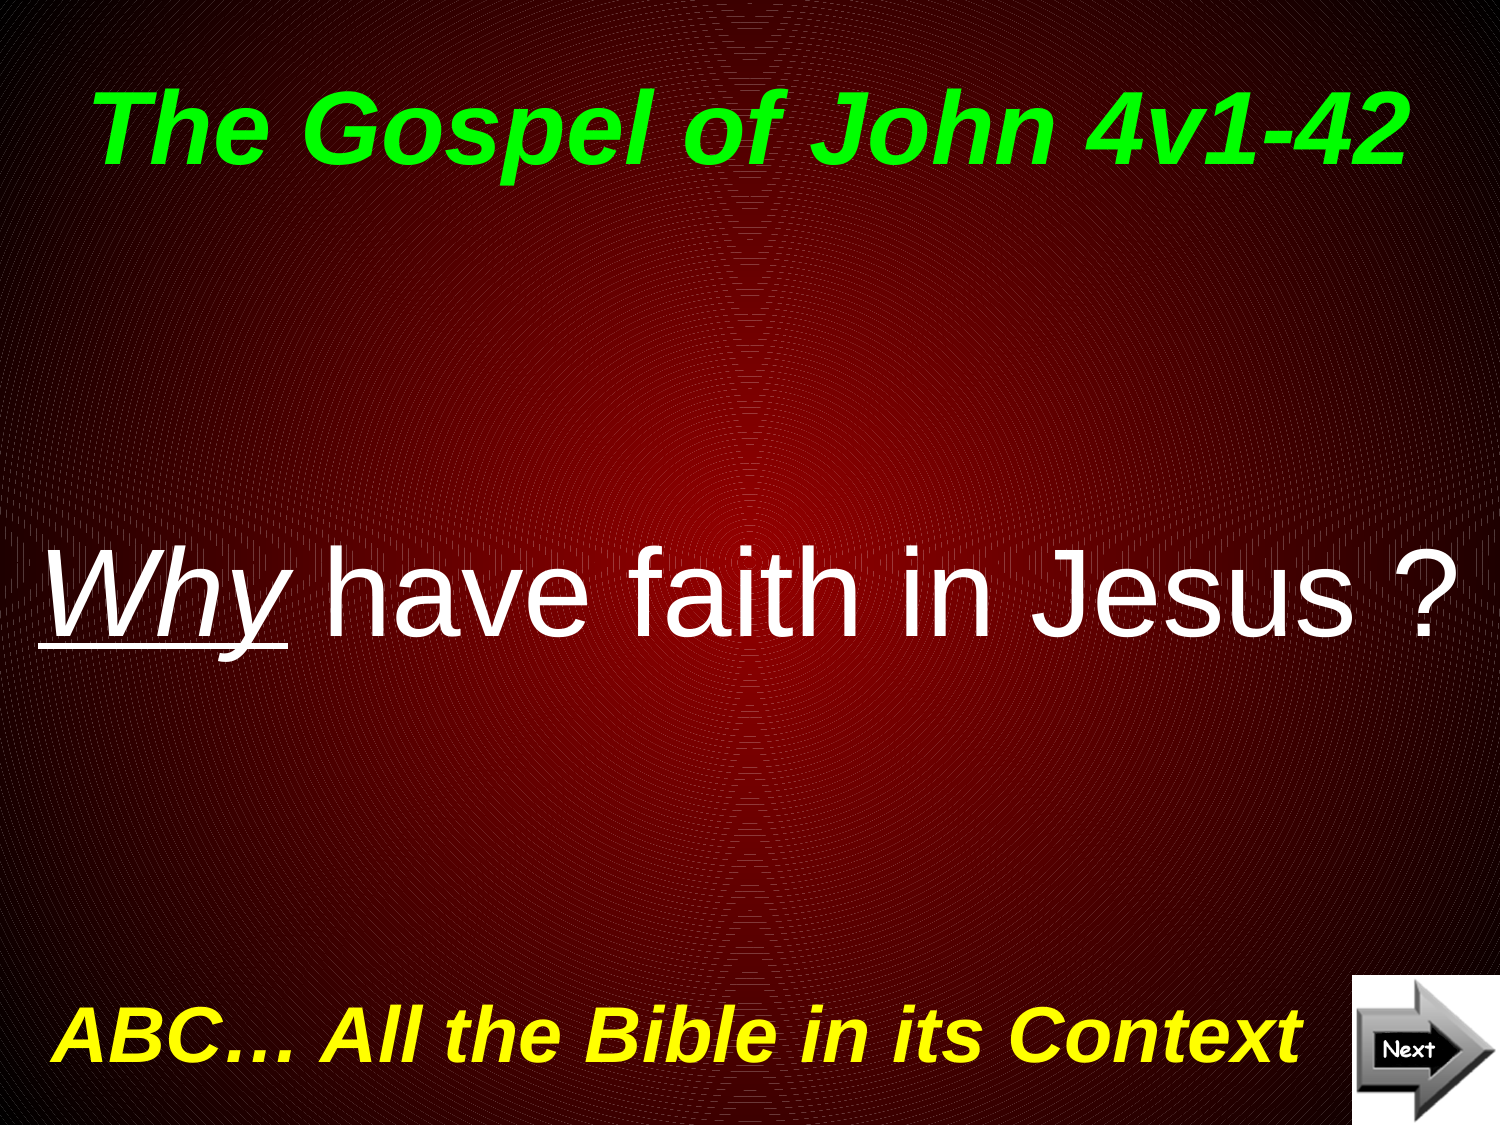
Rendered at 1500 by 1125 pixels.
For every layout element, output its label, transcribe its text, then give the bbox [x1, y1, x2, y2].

list Why have faith in Jesus ? [0, 196, 1500, 976]
picture [1353, 976, 1500, 1125]
title The Gospel of John 4v1-42 [0, 52, 1500, 196]
list ABC… All the Bible in its Context [1, 976, 1353, 1125]
